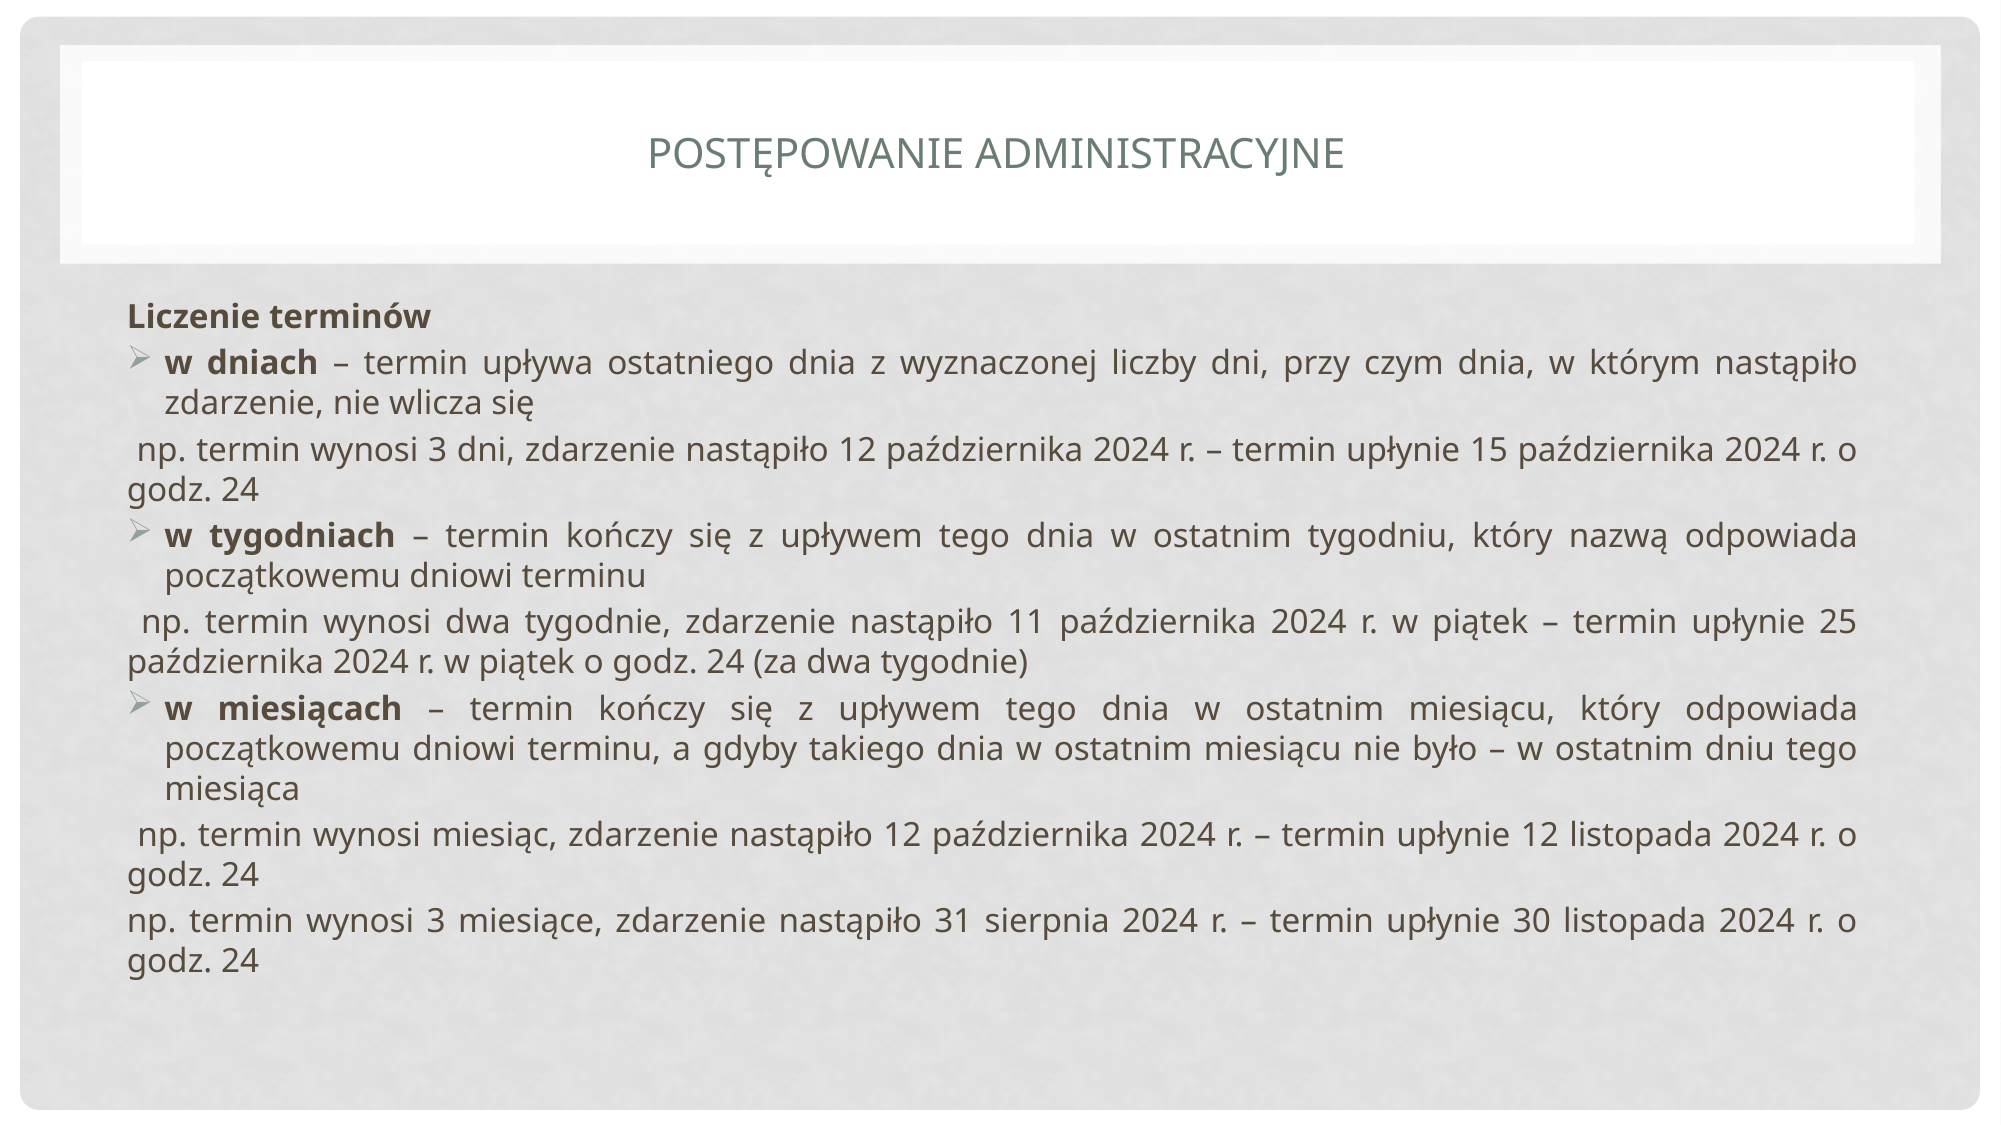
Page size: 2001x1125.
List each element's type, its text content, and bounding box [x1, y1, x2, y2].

list Liczenie terminów w dniach – termin upływa ostatniego dnia z wyznaczonej liczby dni, przy czym dnia, w którym nastąpiło zdarzenie, nie wlicza się np. termin wynosi 3 dni, zdarzenie nastąpiło 12 października 2024 r. – termin upłynie 15 października 2024 r. o godz. 24 w tygodniach – termin kończy się z upływem tego dnia w ostatnim tygodniu, który nazwą odpowiada początkowemu dniowi terminu np. termin wynosi dwa tygodnie, zdarzenie nastąpiło 11 października 2024 r. w piątek – termin upłynie 25 października 2024 r. w piątek o godz. 24 (za dwa tygodnie) w miesiącach – termin kończy się z upływem tego dnia w ostatnim miesiącu, który odpowiada początkowemu dniowi terminu, a gdyby takiego dnia w ostatnim miesiącu nie było – w ostatnim dniu tego miesiąca np. termin wynosi miesiąc, zdarzenie nastąpiło 12 października 2024 r. – termin upłynie 12 listopada 2024 r. o godz. 24 np. termin wynosi 3 miesiące, zdarzenie nastąpiło 31 sierpnia 2024 r. – termin upłynie 30 listopada 2024 r. o godz. 24 [93, 287, 1876, 1094]
title Postępowanie administracyjne [93, 66, 1900, 238]
